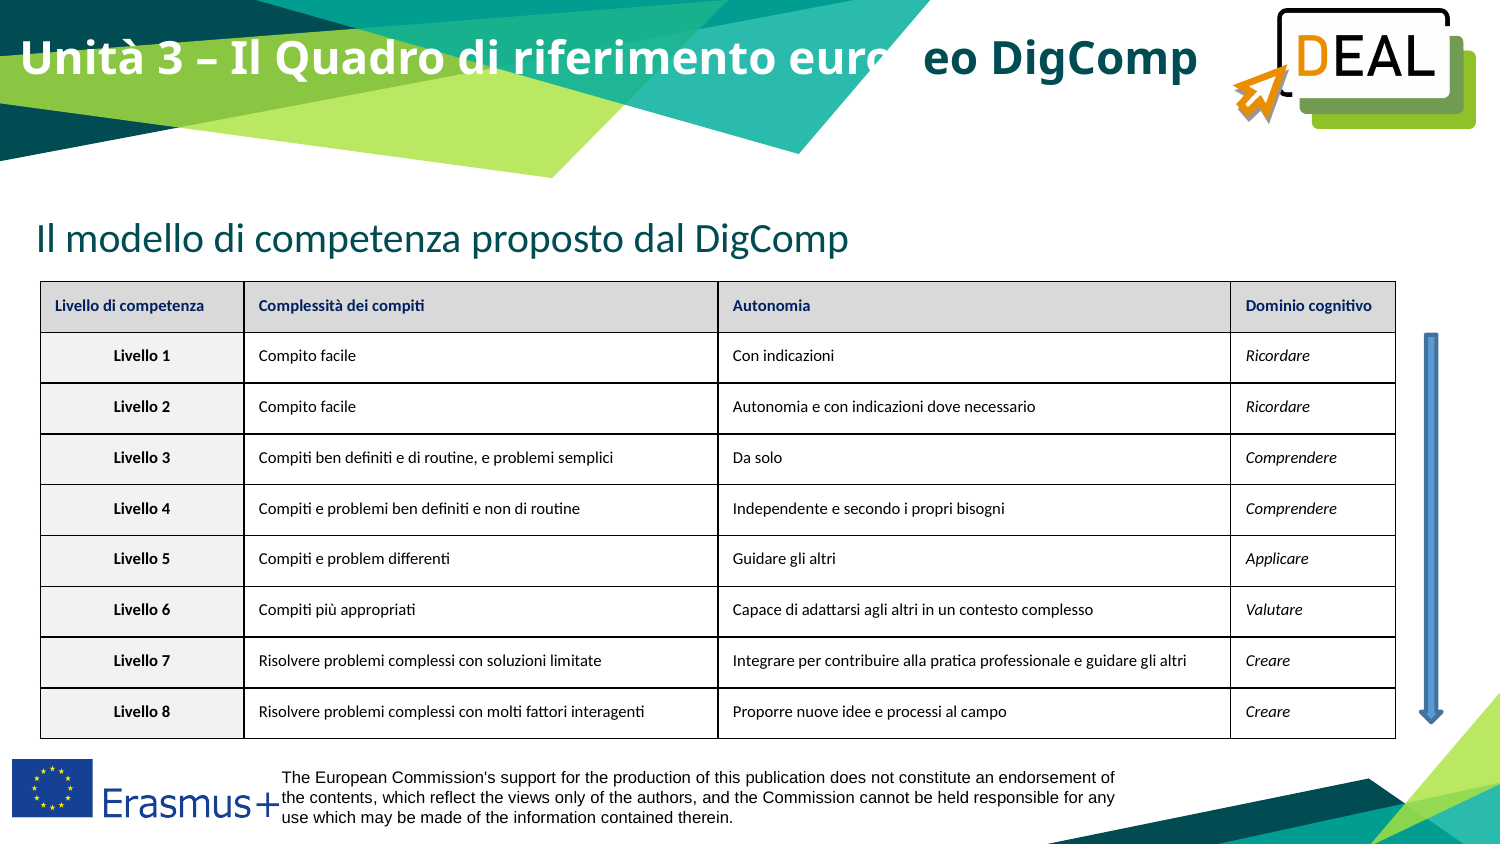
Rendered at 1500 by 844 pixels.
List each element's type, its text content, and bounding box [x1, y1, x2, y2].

table_cell Compiti e problem differenti [245, 536, 717, 586]
table_cell Compito facile [245, 333, 717, 382]
table_cell Applicare [1231, 536, 1395, 586]
table_cell Compiti più appropriati [245, 587, 717, 636]
table_cell Con indicazioni [719, 333, 1230, 382]
table_header Complessità dei compiti [245, 282, 717, 332]
text_box Il modello di competenza proposto dal DigComp [20, 201, 1061, 270]
table_cell Integrare per contribuire alla pratica professionale e guidare gli altri [719, 638, 1230, 687]
table_header Dominio cognitivo [1231, 282, 1395, 332]
table_cell Livello 7 [41, 638, 243, 687]
table_cell Livello 3 [41, 435, 243, 484]
table_cell Guidare gli altri [719, 536, 1230, 586]
table_cell Livello 2 [41, 384, 243, 433]
table_cell Risolvere problemi complessi con molti fattori interagenti [245, 689, 717, 738]
table_cell Compito facile [245, 384, 717, 433]
table_cell Independente e secondo i propri bisogni [719, 485, 1230, 535]
table_cell Compiti e problemi ben definiti e non di routine [245, 485, 717, 535]
table_cell Comprendere [1231, 435, 1395, 484]
table_cell Livello 8 [41, 689, 243, 738]
table_cell Livello 1 [41, 333, 243, 382]
table_cell Proporre nuove idee e processi al campo [719, 689, 1230, 738]
table_cell Ricordare [1231, 384, 1395, 433]
table_cell Autonomia e con indicazioni dove necessario [719, 384, 1230, 433]
table_header Autonomia [719, 282, 1230, 332]
picture [12, 759, 279, 818]
text_box Unità 3 – Il Quadro di riferimento europeo DigComp [4, 13, 1275, 104]
table_cell Comprendere [1231, 485, 1395, 535]
table_cell Creare [1231, 689, 1395, 738]
table_cell Livello 6 [41, 587, 243, 636]
picture [1232, 8, 1476, 129]
table_cell Valutare [1231, 587, 1395, 636]
table_cell Capace di adattarsi agli altri in un contesto complesso [719, 587, 1230, 636]
table_cell Risolvere problemi complessi con soluzioni limitate [245, 638, 717, 687]
text_box [1418, 332, 1444, 725]
table_cell Livello 4 [41, 485, 243, 535]
table_cell Ricordare [1231, 333, 1395, 382]
table_cell Da solo [719, 435, 1230, 484]
table_cell Creare [1231, 638, 1395, 687]
table_cell Livello 5 [41, 536, 243, 586]
table_cell Compiti ben definiti e di routine, e problemi semplici [245, 435, 717, 484]
table_header Livello di competenza [41, 282, 243, 332]
